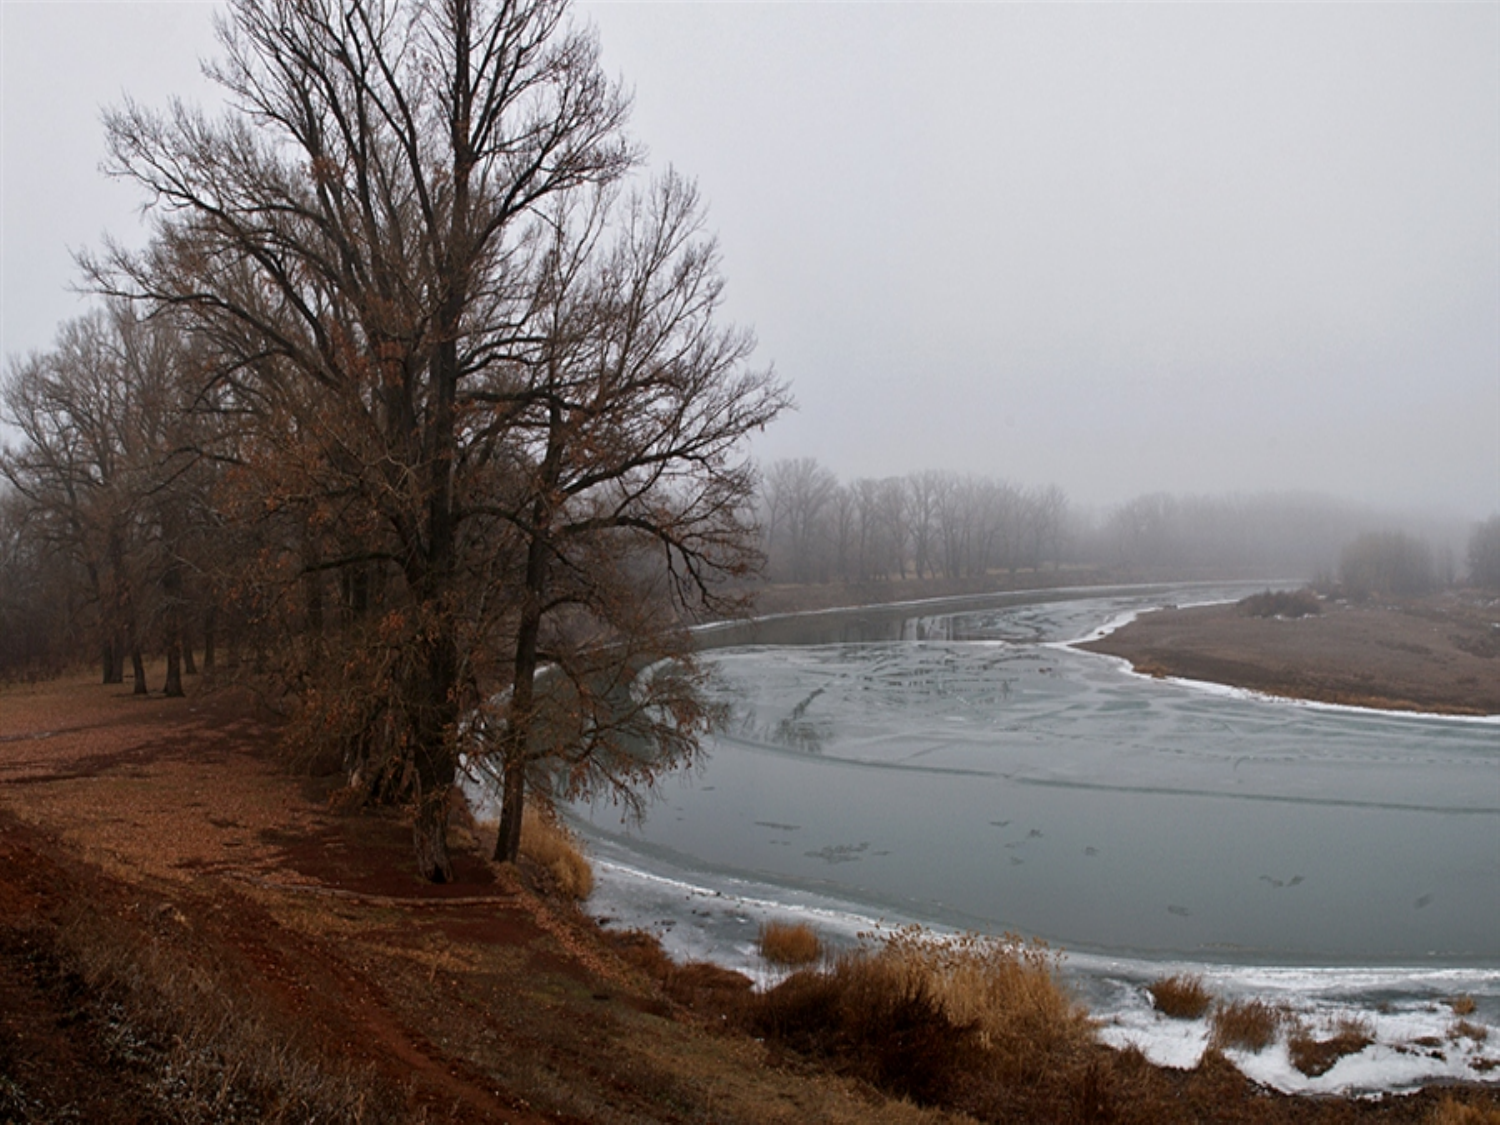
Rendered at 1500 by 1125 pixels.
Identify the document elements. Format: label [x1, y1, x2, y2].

list [0, 0, 1500, 1125]
